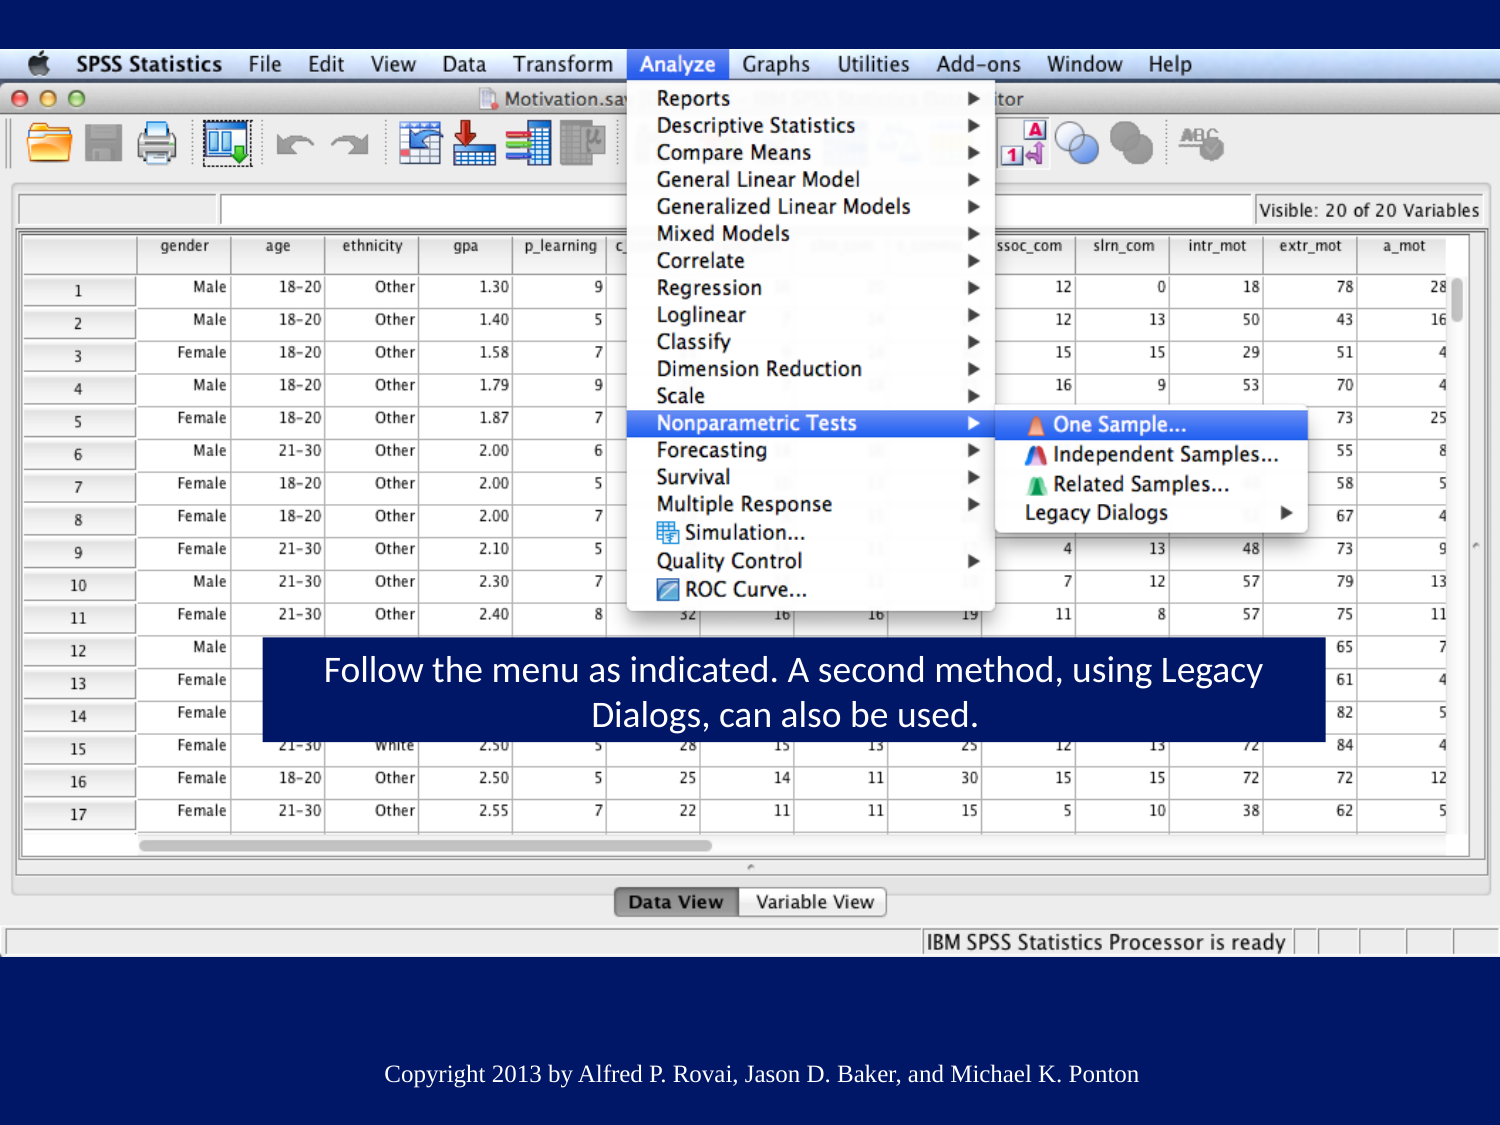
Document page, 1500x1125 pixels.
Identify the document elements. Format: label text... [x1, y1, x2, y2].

picture [0, 49, 1500, 958]
footer Copyright 2013 by Alfred P. Rovai, Jason D. Baker, and Michael K. Ponton [262, 1042, 1263, 1103]
